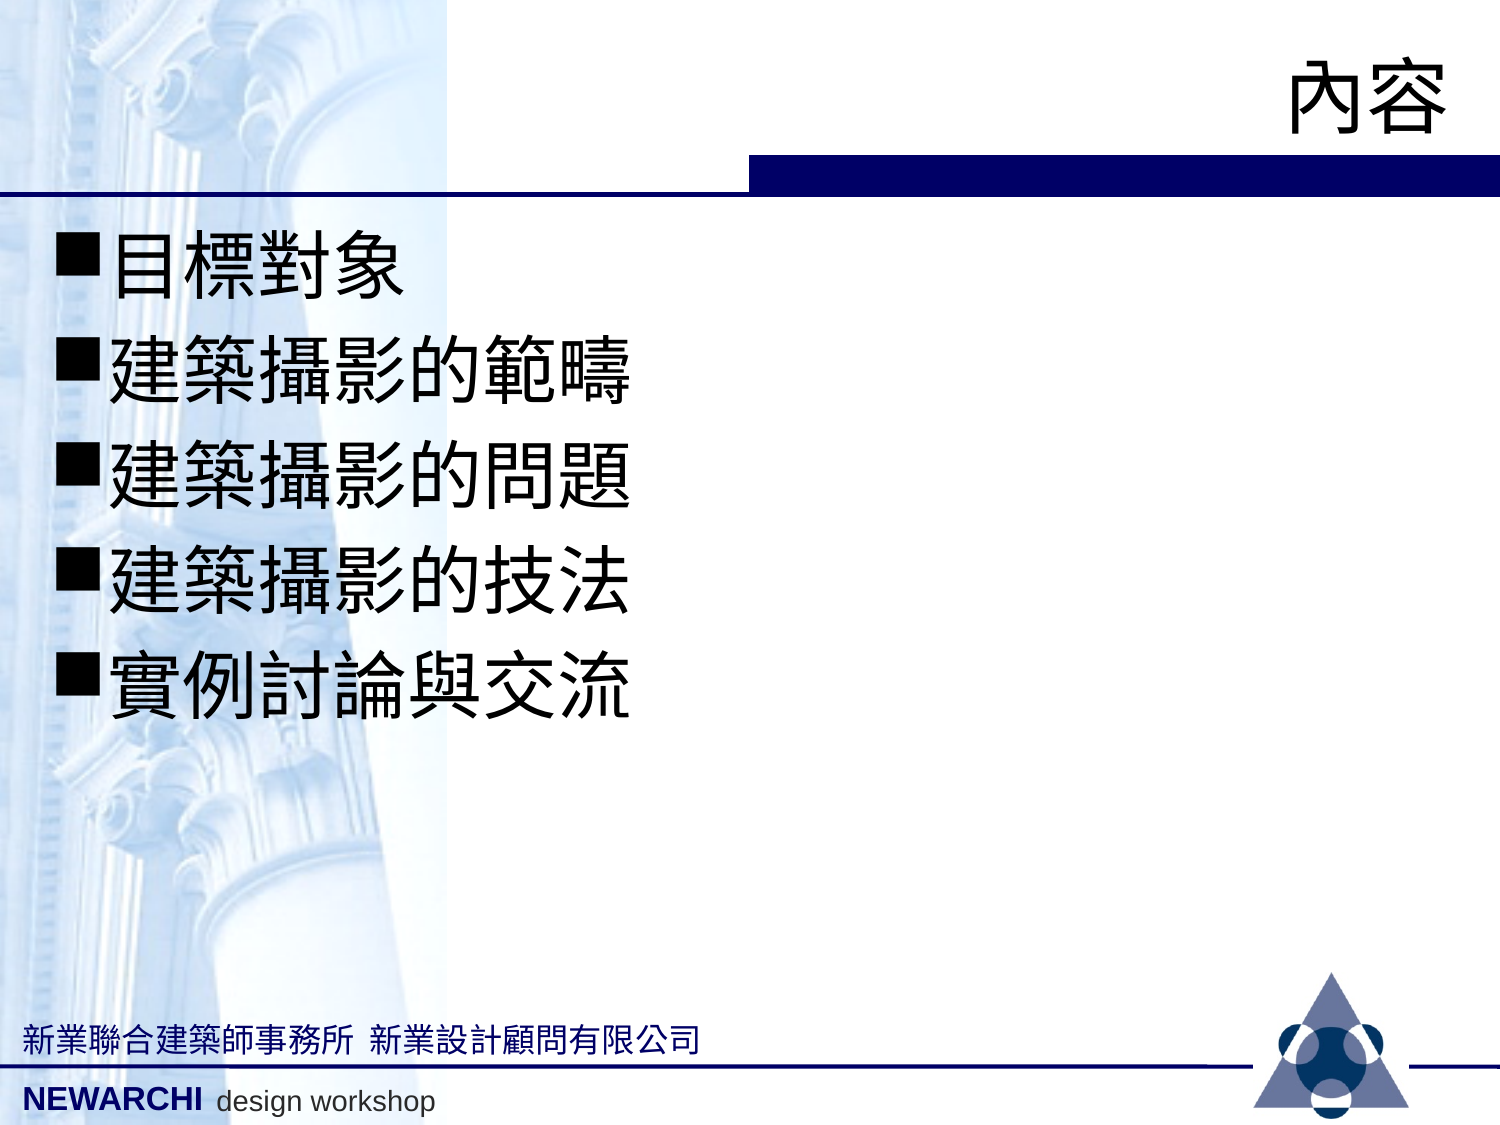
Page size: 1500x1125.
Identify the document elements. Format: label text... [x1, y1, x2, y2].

picture [1253, 1005, 1409, 1119]
picture [0, 0, 447, 192]
picture [0, 197, 447, 1064]
picture [0, 1069, 447, 1125]
list 目標對象 建築攝影的範疇 建築攝影的問題 建築攝影的技法 實例討論與交流 [35, 210, 1465, 1005]
title 內容 [152, 35, 1465, 153]
